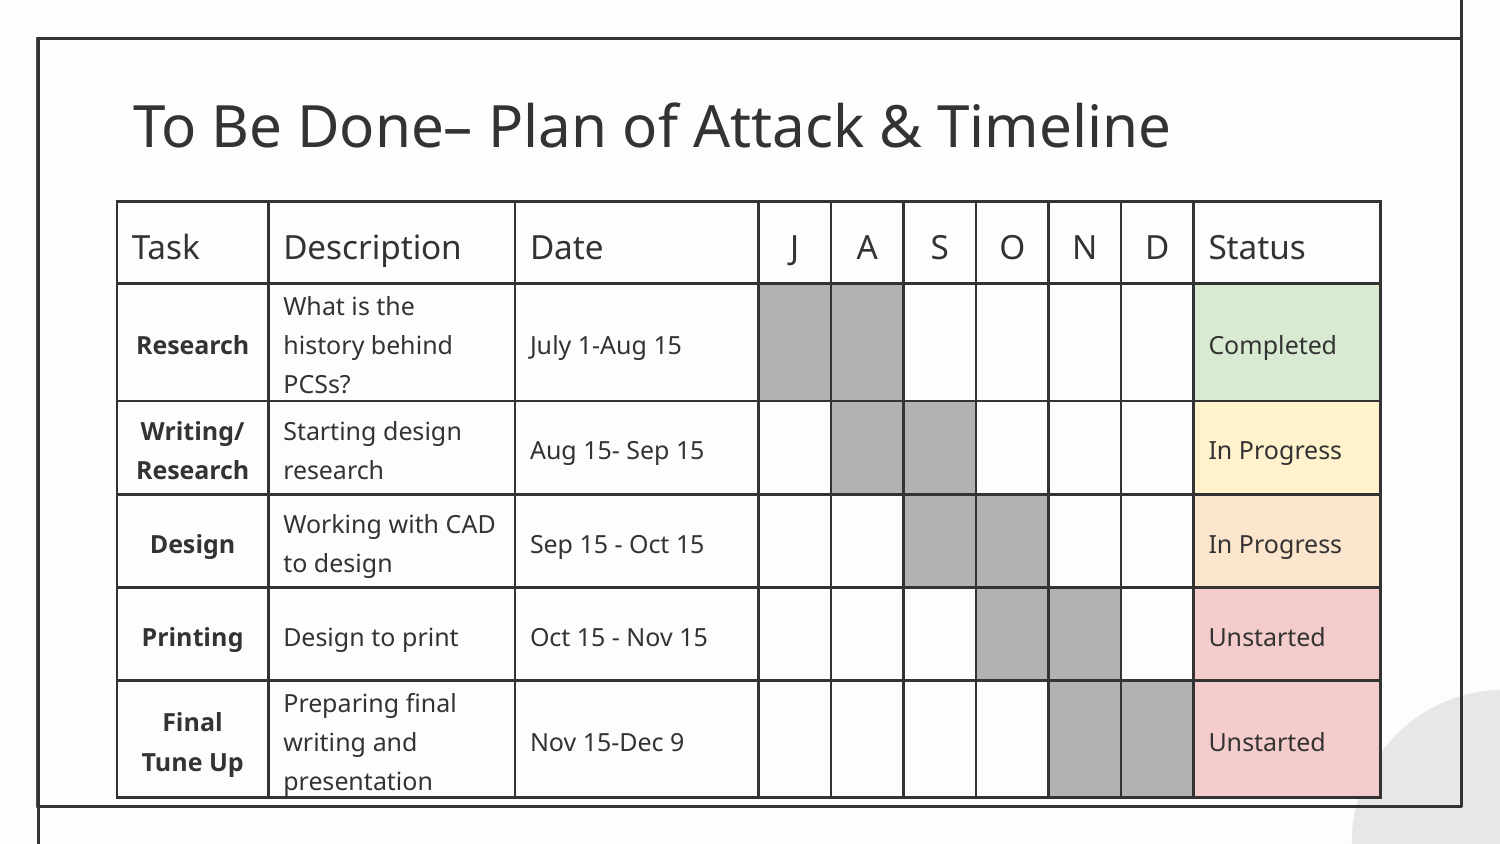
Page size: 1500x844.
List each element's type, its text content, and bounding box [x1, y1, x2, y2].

table_cell [832, 402, 902, 493]
table_cell [760, 496, 830, 586]
table_cell [1122, 682, 1192, 796]
table_cell [905, 285, 975, 400]
table_cell [977, 496, 1047, 586]
table_cell Printing [118, 589, 267, 679]
table_cell Design [118, 496, 267, 586]
table_cell July 1-Aug 15 [516, 285, 757, 400]
table_cell [832, 496, 902, 586]
table_cell Oct 15 - Nov 15 [516, 589, 757, 679]
table_cell [1122, 496, 1192, 586]
table_header Status [1195, 203, 1379, 282]
table_cell Unstarted [1195, 589, 1379, 679]
table_cell Nov 15-Dec 9 [516, 682, 757, 796]
table_cell Working with CAD to design [270, 496, 514, 586]
table_cell [760, 402, 830, 493]
table_cell [1050, 402, 1120, 493]
table_header O [977, 203, 1047, 282]
table_cell [760, 285, 830, 400]
table_cell [977, 589, 1047, 679]
table_header S [905, 203, 975, 282]
table_cell Completed [1195, 285, 1379, 400]
table_cell [977, 682, 1047, 796]
table_cell Final Tune Up [118, 682, 267, 796]
table_header A [832, 203, 902, 282]
table_cell [760, 682, 830, 796]
table_cell [905, 496, 975, 586]
table_cell Writing/ Research [118, 402, 267, 493]
table_cell Preparing final writing and presentation [270, 682, 514, 796]
table_header Date [516, 203, 757, 282]
table_header J [760, 203, 830, 282]
table_cell [1050, 682, 1120, 796]
title To Be Done– Plan of Attack & Timeline [118, 74, 1382, 169]
table_cell [905, 402, 975, 493]
table_cell [832, 285, 902, 400]
table_cell Sep 15 - Oct 15 [516, 496, 757, 586]
table_cell In Progress [1195, 496, 1379, 586]
table_header Task [118, 203, 267, 282]
table_header N [1050, 203, 1120, 282]
table_cell [1050, 285, 1120, 400]
table_cell [1050, 589, 1120, 679]
table_header D [1122, 203, 1192, 282]
table_cell [977, 402, 1047, 493]
table_header Description [270, 203, 514, 282]
table_cell [1050, 496, 1120, 586]
table_cell What is the history behind PCSs? [270, 285, 514, 400]
table_cell Research [118, 285, 267, 400]
table_cell Aug 15- Sep 15 [516, 402, 757, 493]
table_cell Design to print [270, 589, 514, 679]
table_cell [1122, 285, 1192, 400]
table_cell [1122, 402, 1192, 493]
table_cell Starting design research [270, 402, 514, 493]
table_cell [832, 682, 902, 796]
table_cell In Progress [1195, 402, 1379, 493]
table_cell [905, 589, 975, 679]
table_cell [1122, 589, 1192, 679]
table_cell [760, 589, 830, 679]
table_cell [977, 285, 1047, 400]
table_cell [905, 682, 975, 796]
table_cell Unstarted [1195, 682, 1379, 796]
table_cell [832, 589, 902, 679]
